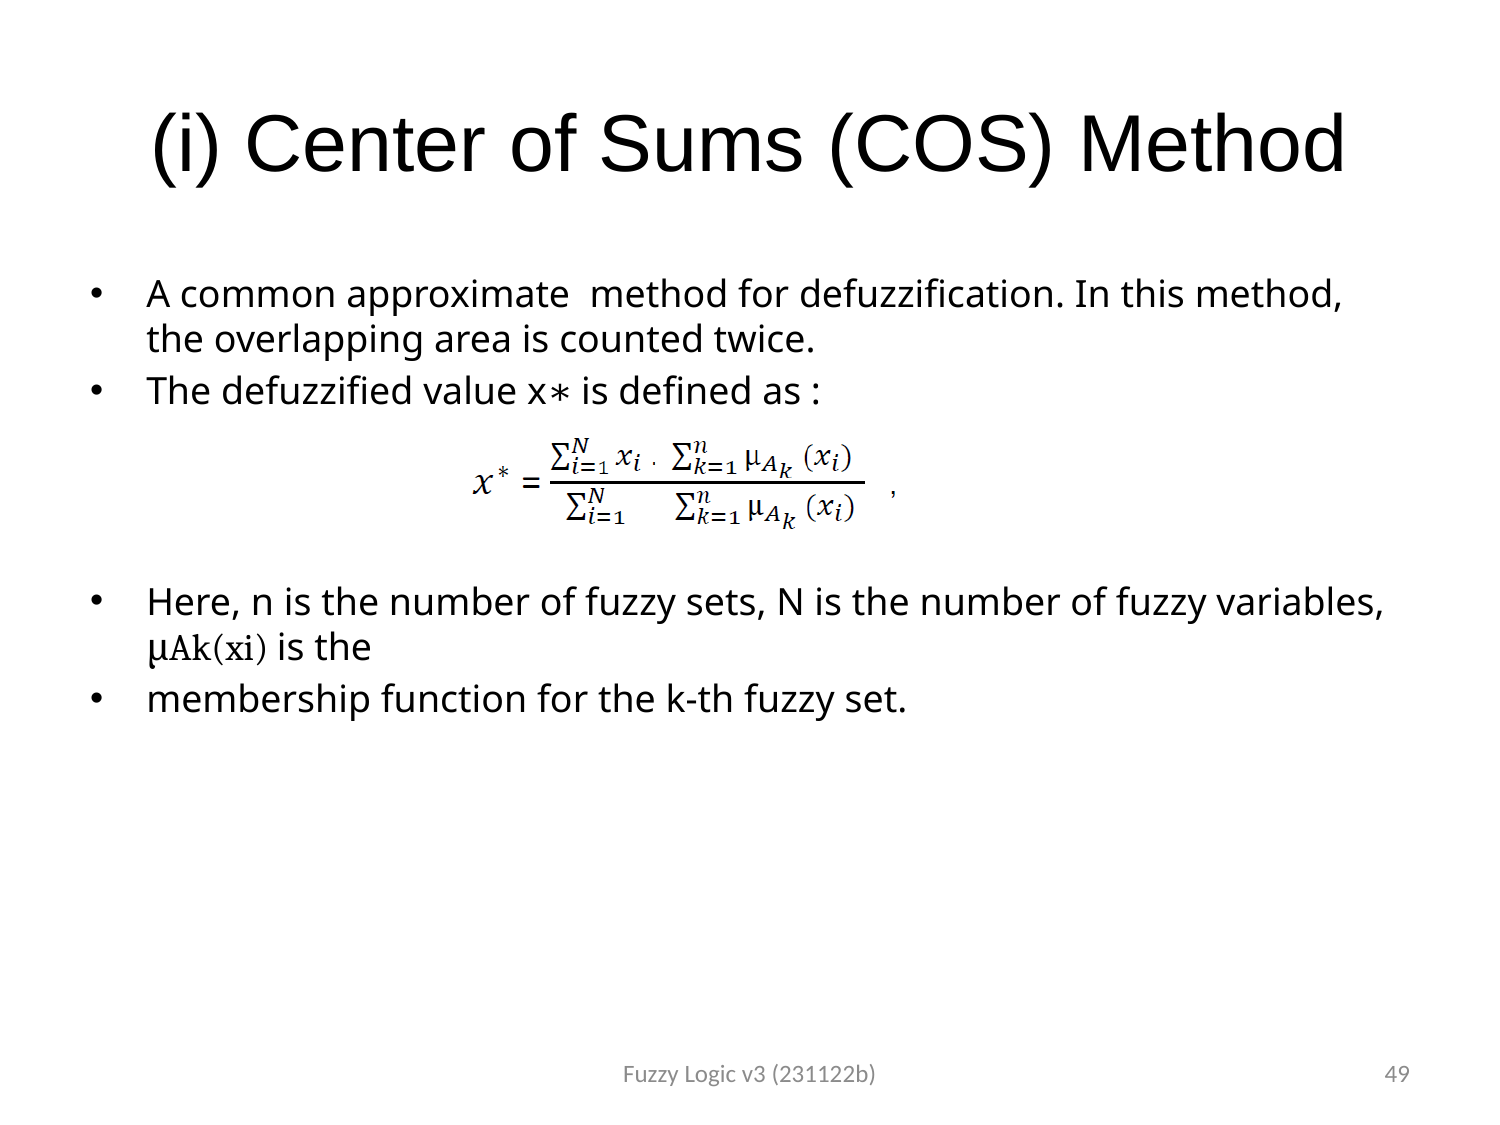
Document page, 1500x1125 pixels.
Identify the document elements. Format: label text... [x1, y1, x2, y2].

slide_number 49 [1074, 1042, 1425, 1103]
title (i) Center of Sums (COS) Method [75, 45, 1425, 233]
footer Fuzzy Logic v3 (231122b) [512, 1042, 988, 1103]
list A common approximate method for defuzzification. In this method, the overlapping area is counted twice. The defuzzified value x∗ is defined as : Here, n is the number of fuzzy sets, N is the number of fuzzy variables, μAk(xi) is the membership function for the k-th fuzzy set. [75, 262, 1425, 1005]
picture [449, 412, 910, 544]
